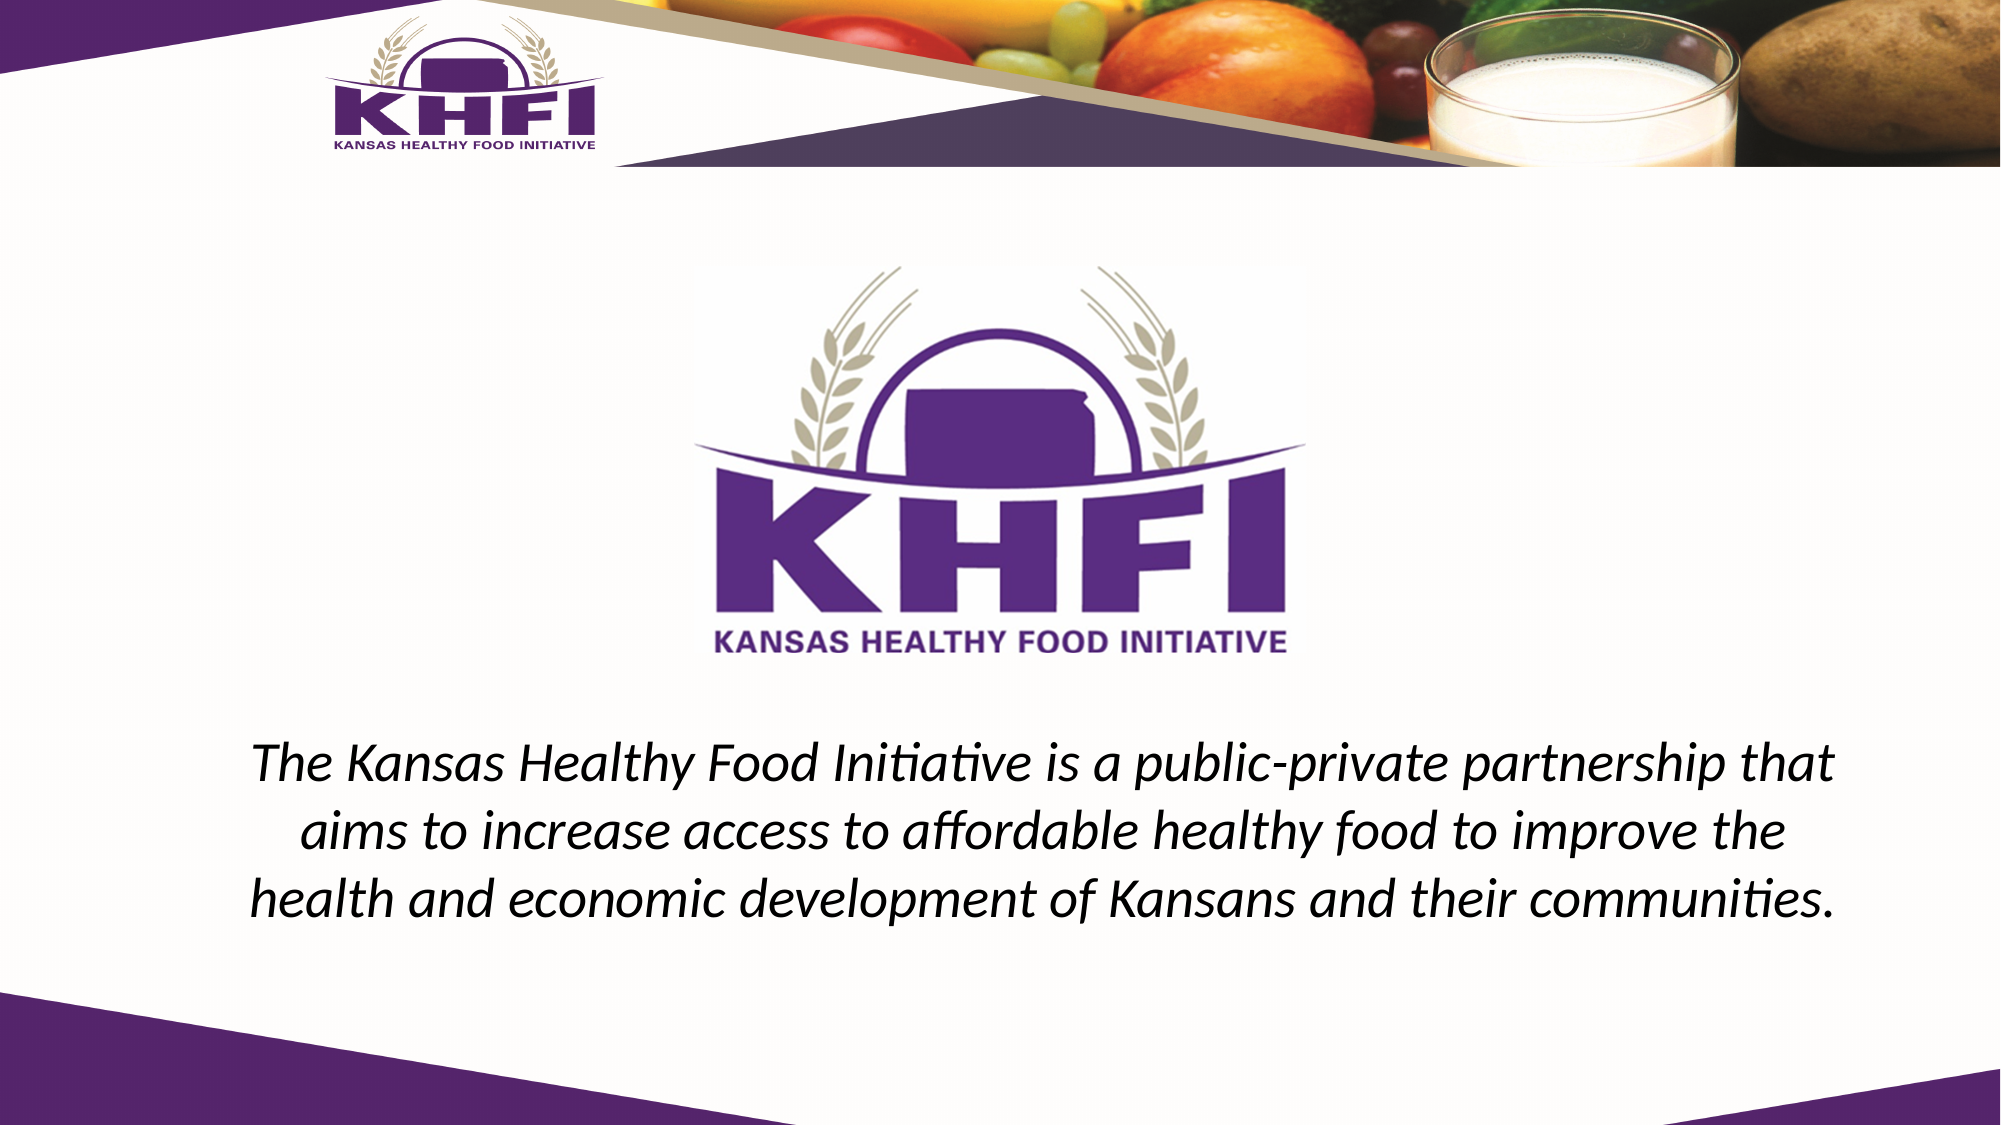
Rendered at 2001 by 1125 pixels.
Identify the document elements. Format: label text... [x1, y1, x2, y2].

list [694, 266, 1306, 653]
text_box The Kansas Healthy Food Initiative is a public-private partnership that aims to increase access to affordable healthy food to improve the health and economic development of Kansans and their communities. [218, 717, 1868, 1000]
picture [0, 0, 2001, 1125]
